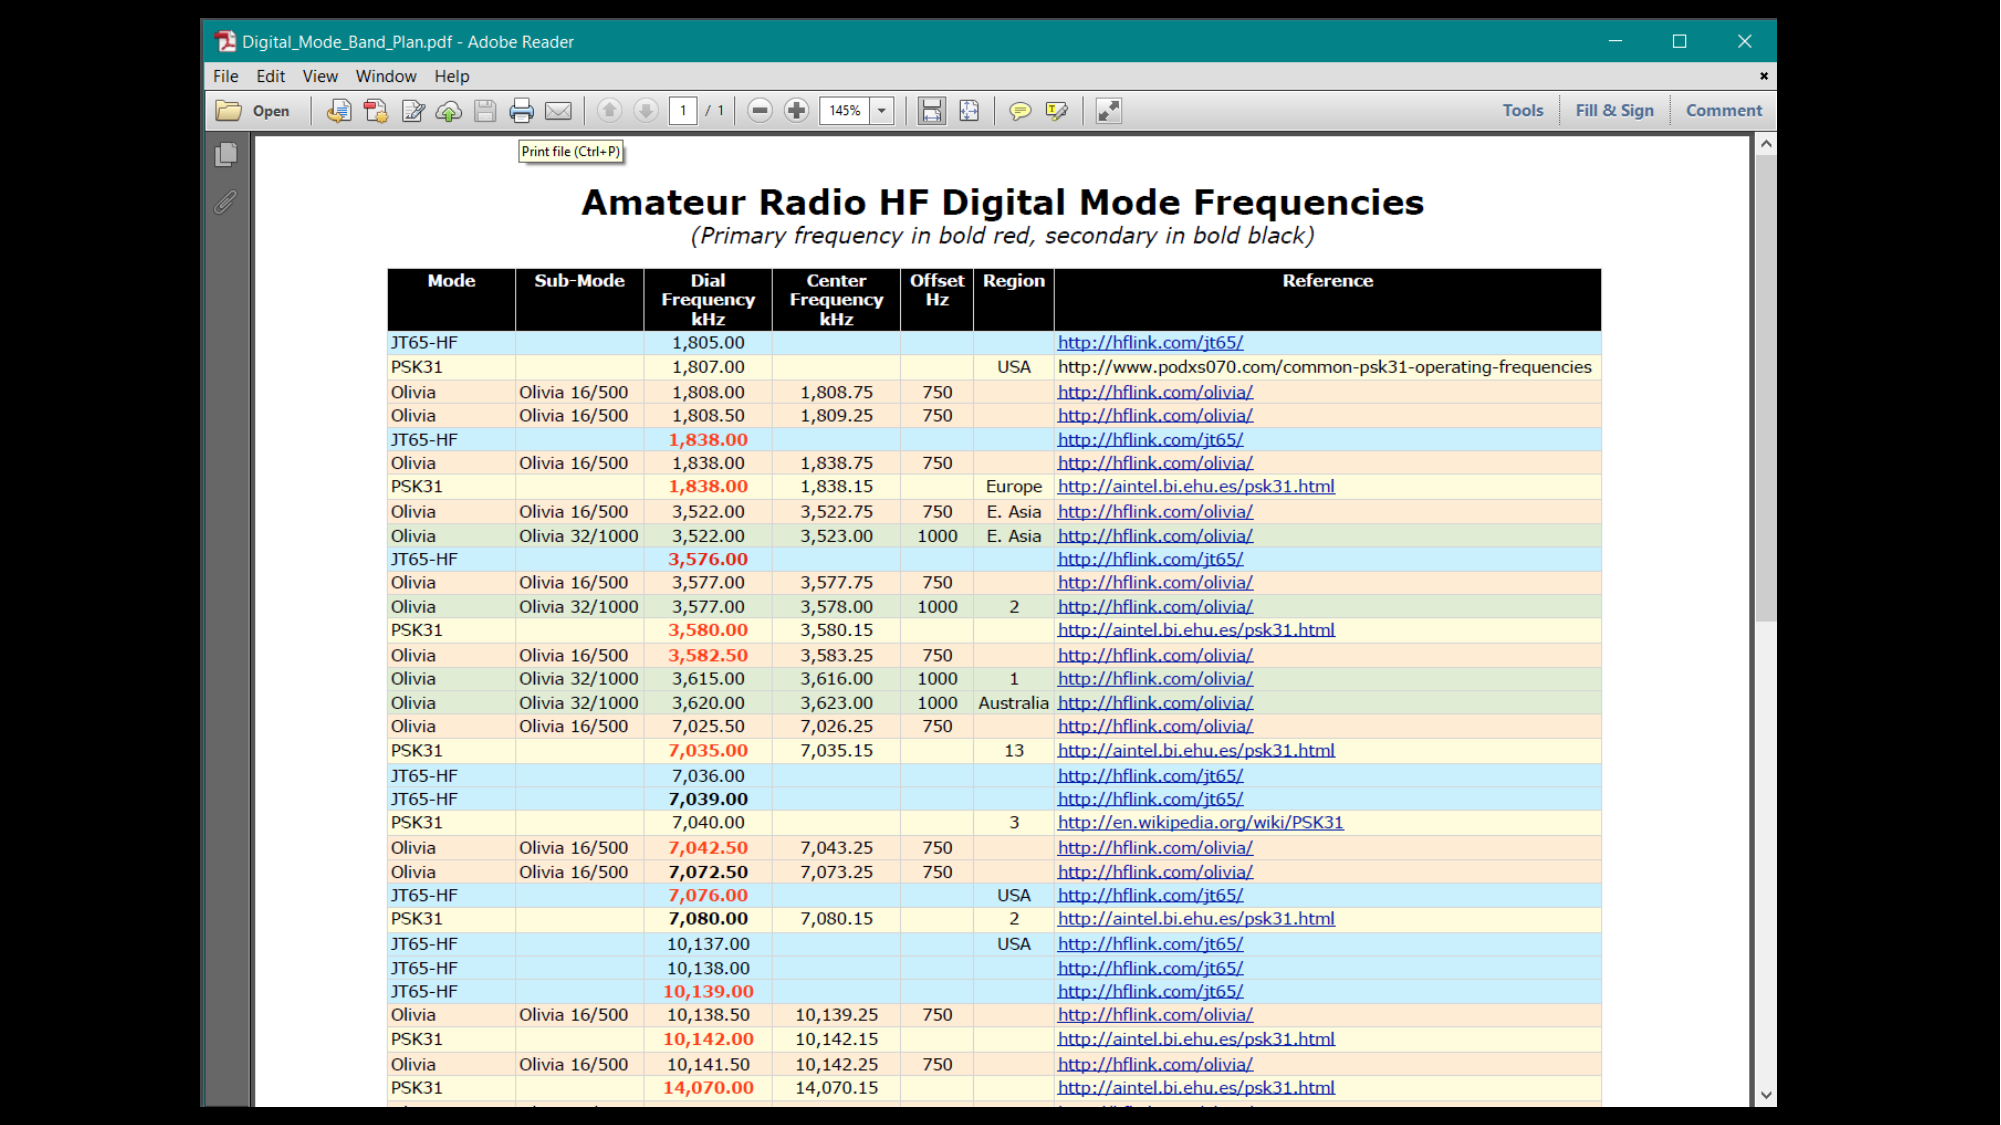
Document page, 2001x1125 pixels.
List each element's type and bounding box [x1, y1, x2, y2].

picture [200, 18, 1777, 1107]
